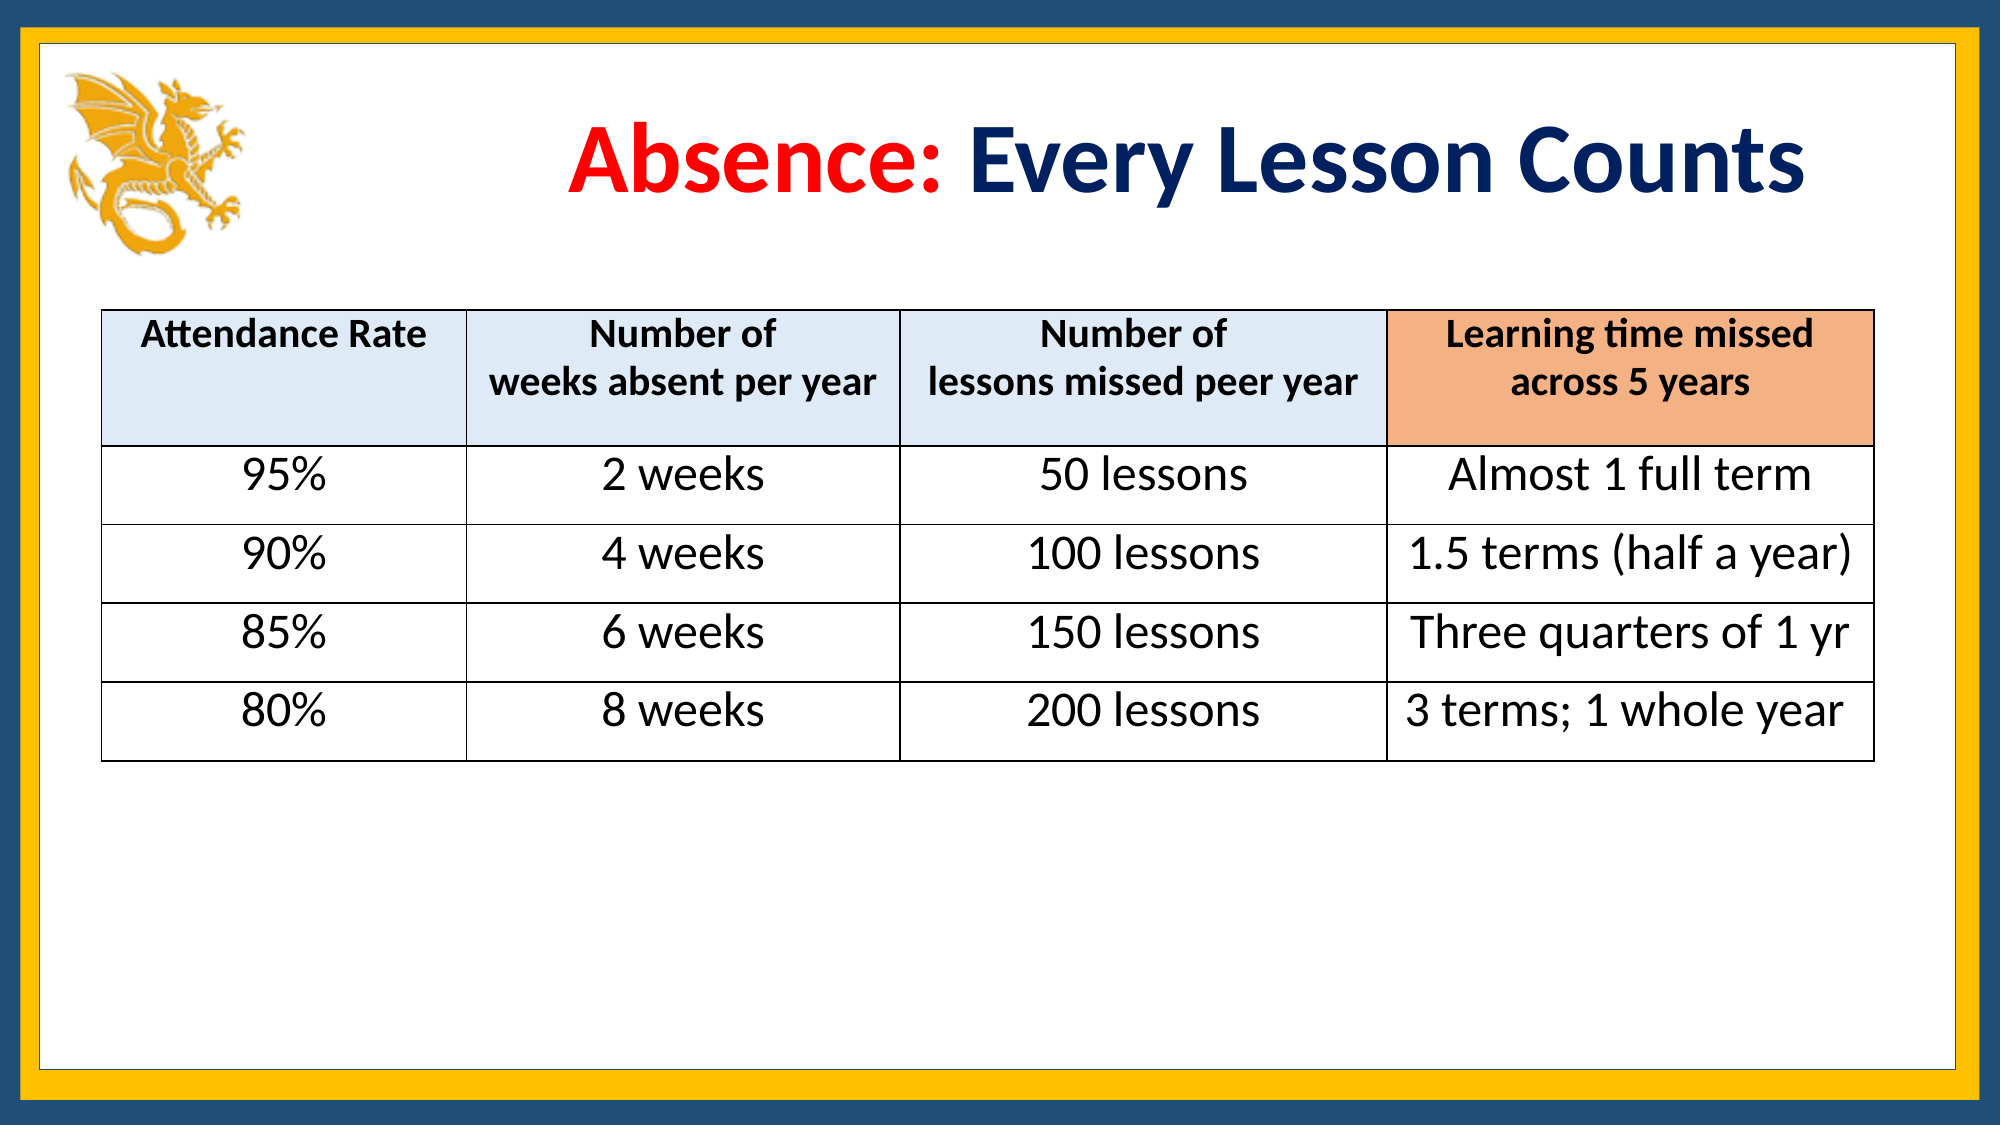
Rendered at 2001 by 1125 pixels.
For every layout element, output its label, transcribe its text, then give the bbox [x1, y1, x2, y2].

text_box [0, 0, 2000, 1125]
table_cell 200 lessons [901, 683, 1386, 760]
table_cell 8 weeks [467, 683, 899, 760]
table_cell Almost 1 full term [1388, 447, 1873, 524]
table_header Learning time missed across 5 years [1388, 311, 1873, 445]
table_cell 2 weeks [467, 447, 899, 524]
table_header Number of weeks absent per year [467, 311, 899, 445]
table_cell 3 terms; 1 whole year [1388, 683, 1873, 760]
table_cell 100 lessons [901, 525, 1386, 602]
table_cell 4 weeks [467, 525, 899, 602]
table_cell 90% [102, 525, 466, 602]
picture [51, 30, 252, 289]
table_header Number of lessons missed peer year [901, 311, 1386, 445]
text_box Absence: Every Lesson Counts [362, 85, 2000, 281]
table_cell Three quarters of 1 yr [1388, 604, 1873, 681]
table_header Attendance Rate [102, 311, 466, 445]
table_cell 1.5 terms (half a year) [1388, 525, 1873, 602]
table_cell 6 weeks [467, 604, 899, 681]
table_cell 80% [102, 683, 466, 760]
table_cell 95% [102, 447, 466, 524]
text_box [39, 43, 1956, 1070]
table_cell 50 lessons [901, 447, 1386, 524]
text_box [20, 27, 1980, 1100]
table_cell 150 lessons [901, 604, 1386, 681]
table_cell 85% [102, 604, 466, 681]
